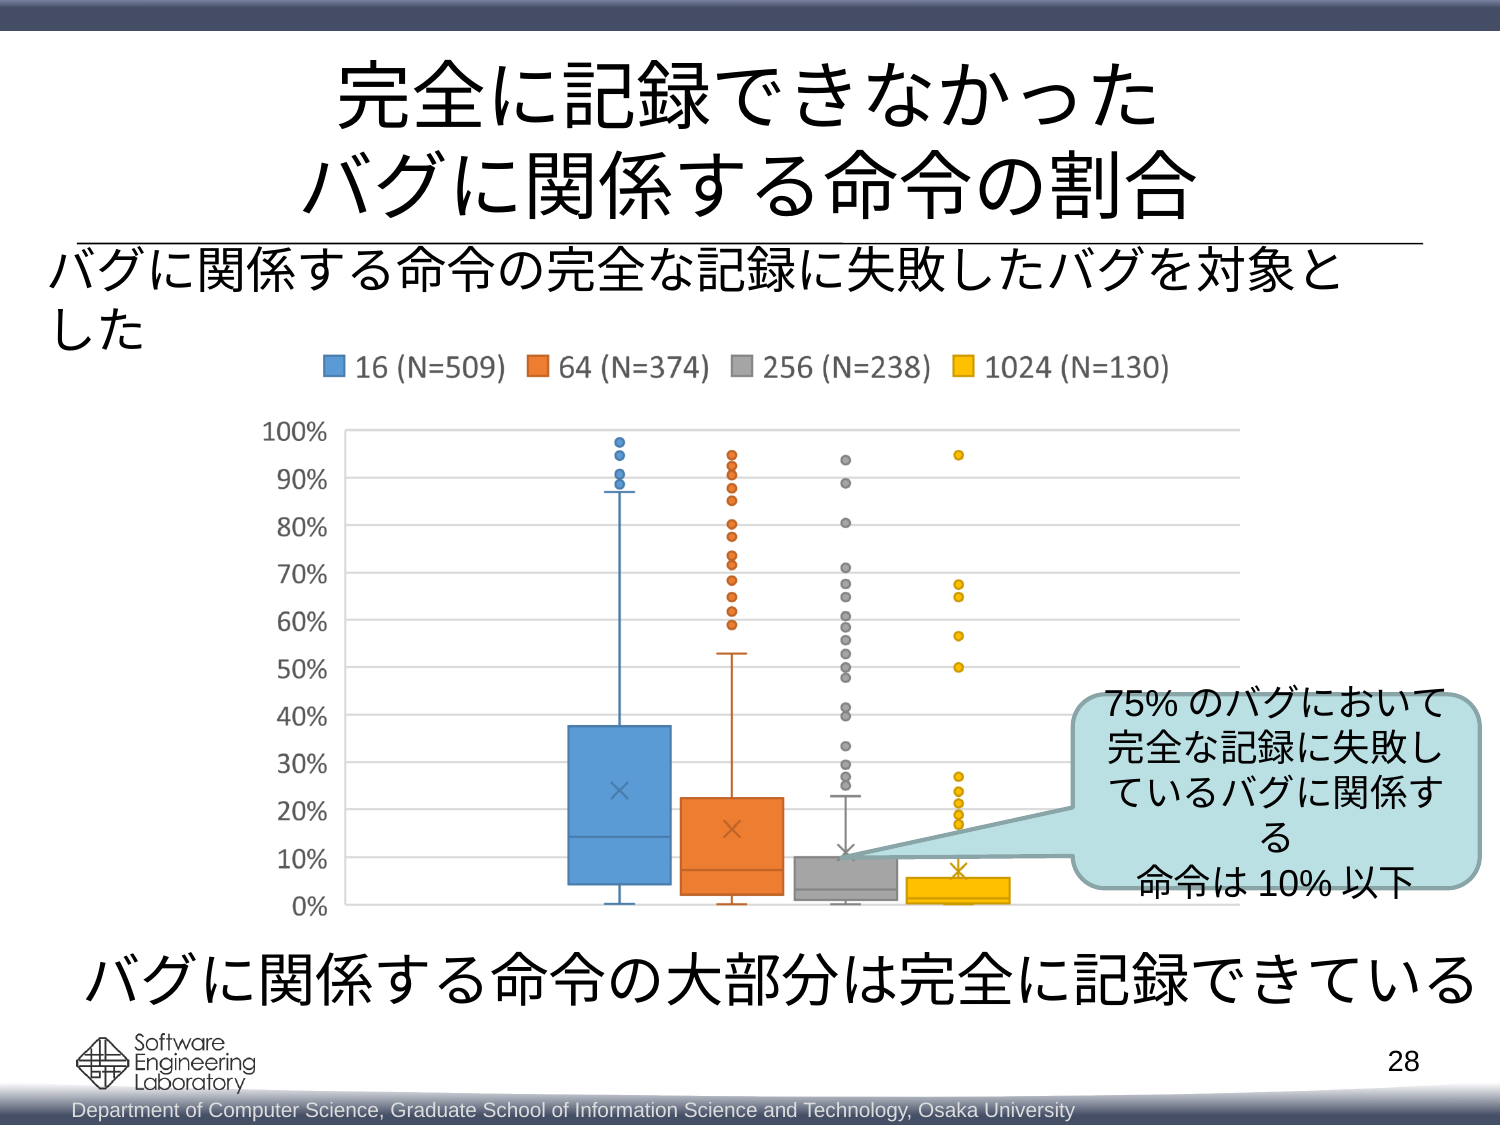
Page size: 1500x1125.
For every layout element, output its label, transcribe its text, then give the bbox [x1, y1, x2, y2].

picture [0, 0, 1500, 31]
text_box 75%のバグにおいて完全な記録に失敗しているバグに関係する 命令は10%以下 [1251, 692, 1482, 891]
picture [0, 1036, 1500, 1125]
text_box バグに関係する命令の完全な記録に失敗したバグを対象とした [31, 261, 1411, 337]
picture [250, 330, 1247, 924]
title 完全に記録できなかった バグに関係する命令の割合 [74, 44, 1424, 233]
list バグに関係する命令の大部分は完全に記録できている [48, 935, 1500, 1036]
slide_number 28 [1246, 1034, 1436, 1083]
